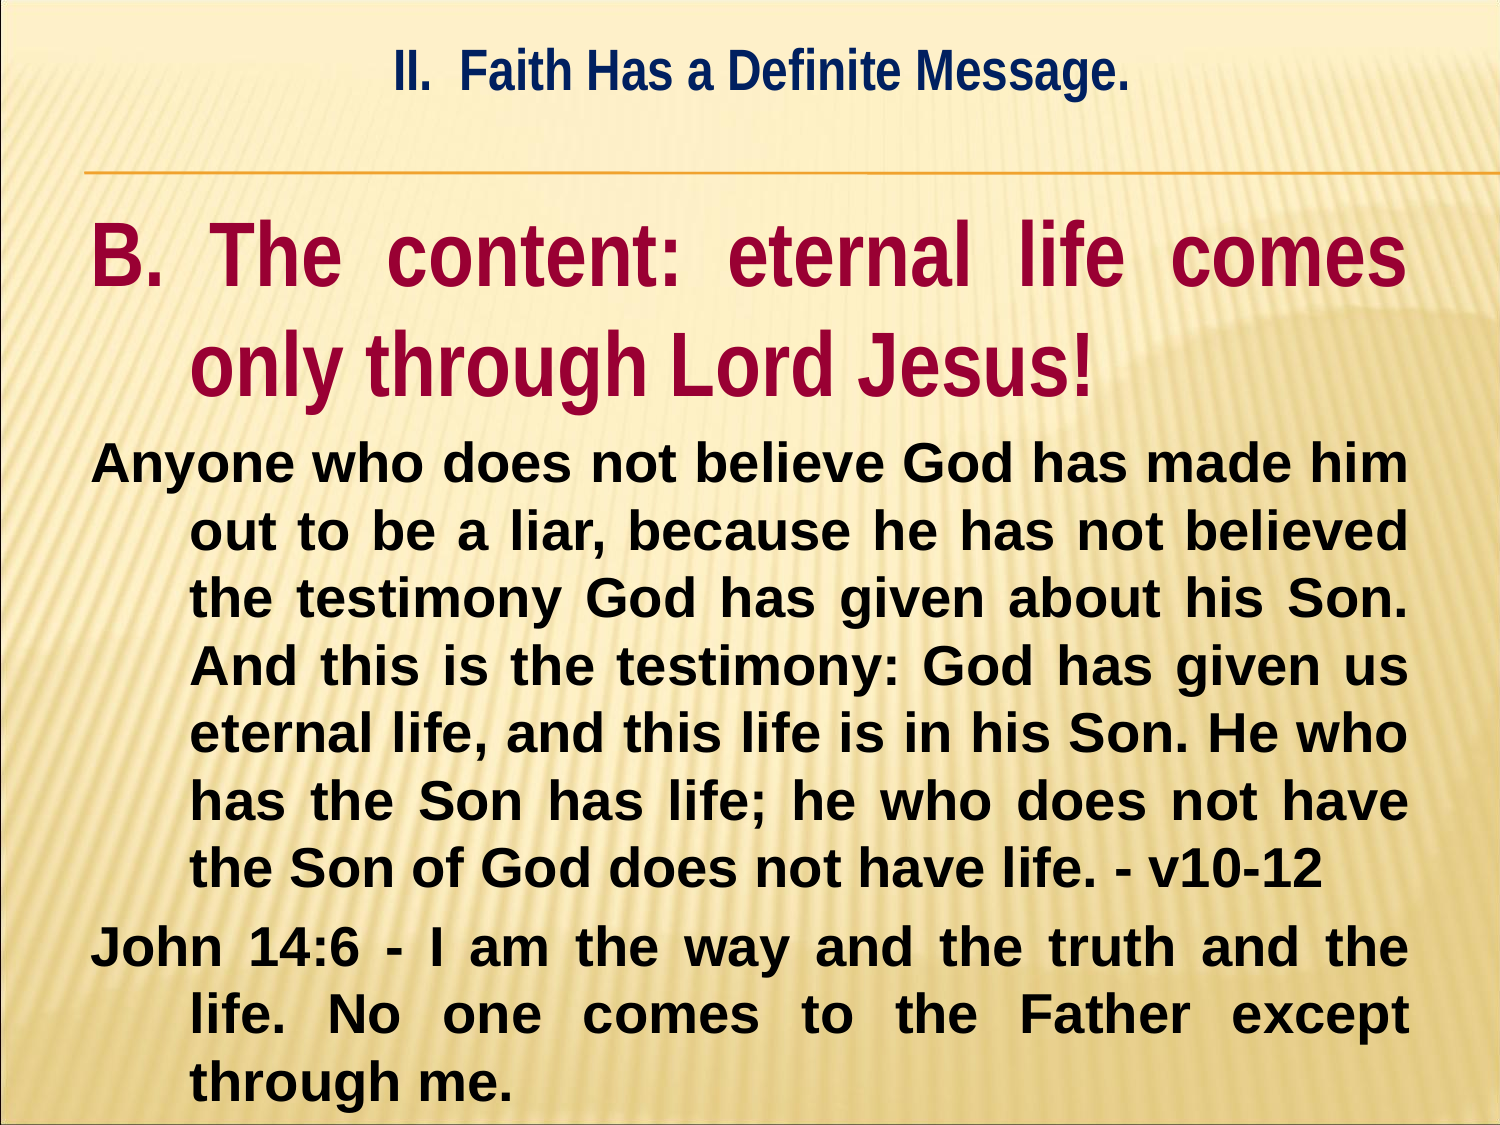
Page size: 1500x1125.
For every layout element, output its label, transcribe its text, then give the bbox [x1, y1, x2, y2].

text_box II. Faith Has a Definite Message. [124, 24, 1413, 110]
list B. The content: eternal life comes only through Lord Jesus! Anyone who does not believe God has made him out to be a liar, because he has not believed the testimony God has given about his Son. And this is the testimony: God has given us eternal life, and this life is in his Son. He who has the Son has life; he who does not have the Son of God does not have life. - v10-12 John 14:6 - I am the way and the truth and the life. No one comes to the Father except through me. [75, 187, 1425, 1125]
picture [0, 0, 1500, 1125]
